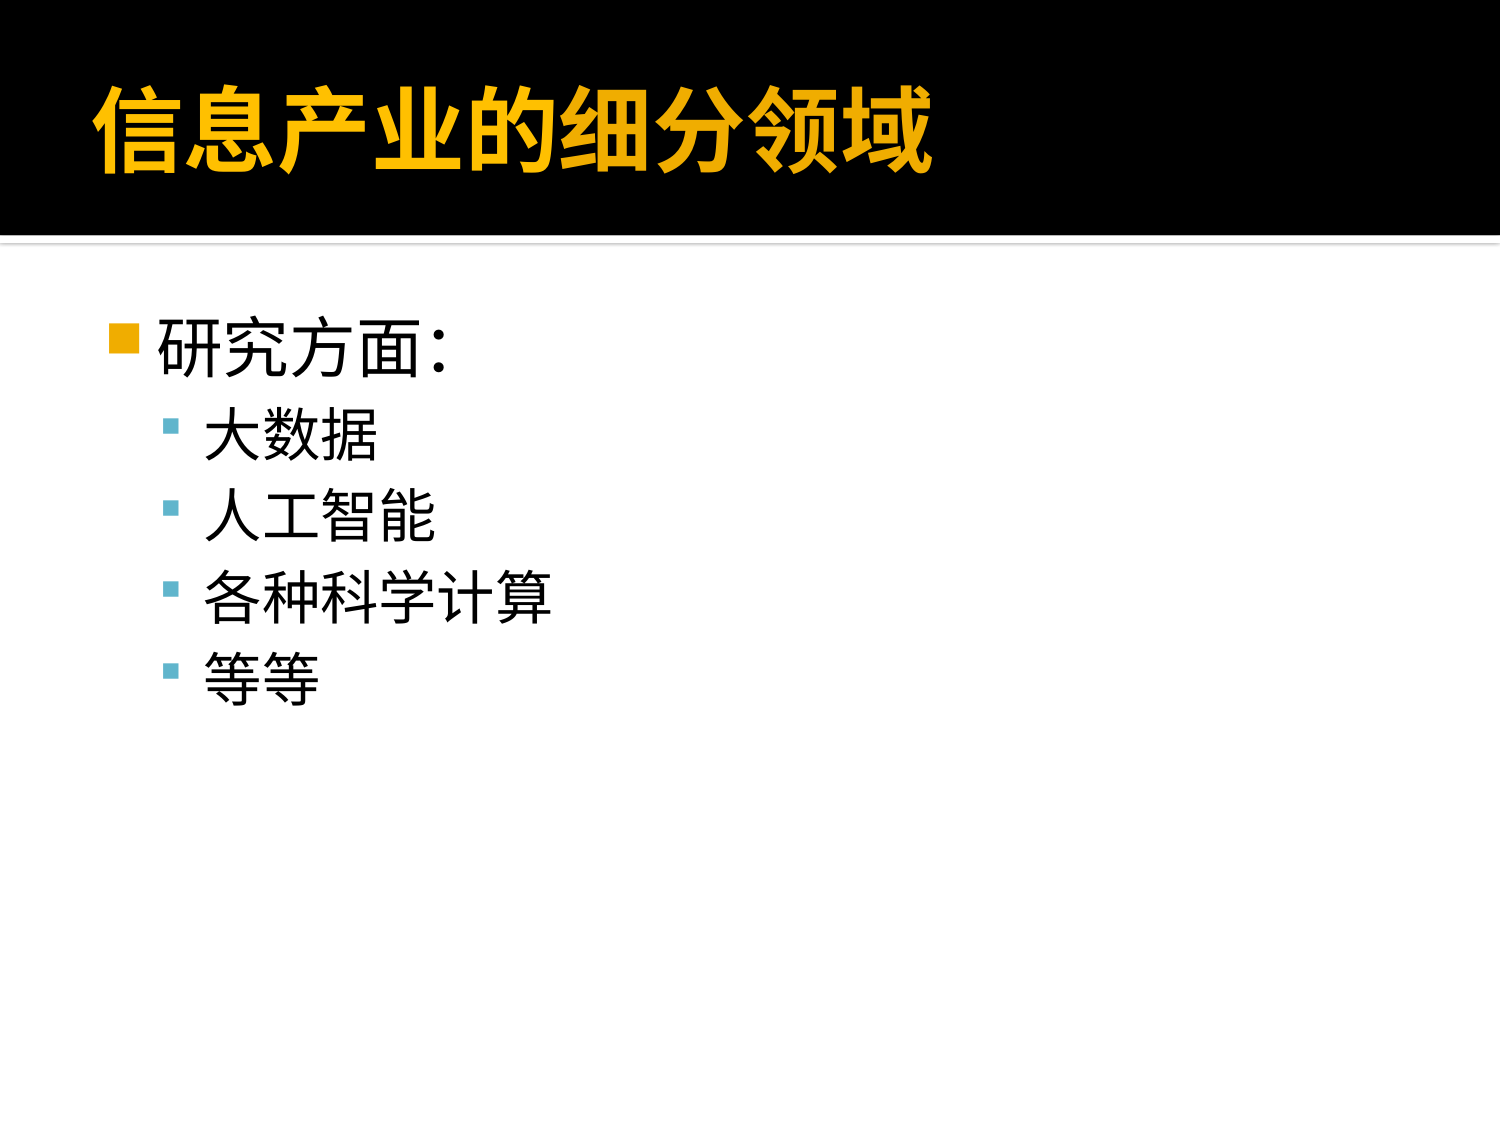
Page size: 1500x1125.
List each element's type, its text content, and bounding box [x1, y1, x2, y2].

list 研究方面： 大数据 人工智能 各种科学计算 等等 [75, 291, 1425, 1050]
title 信息产业的细分领域 [75, 25, 1425, 231]
